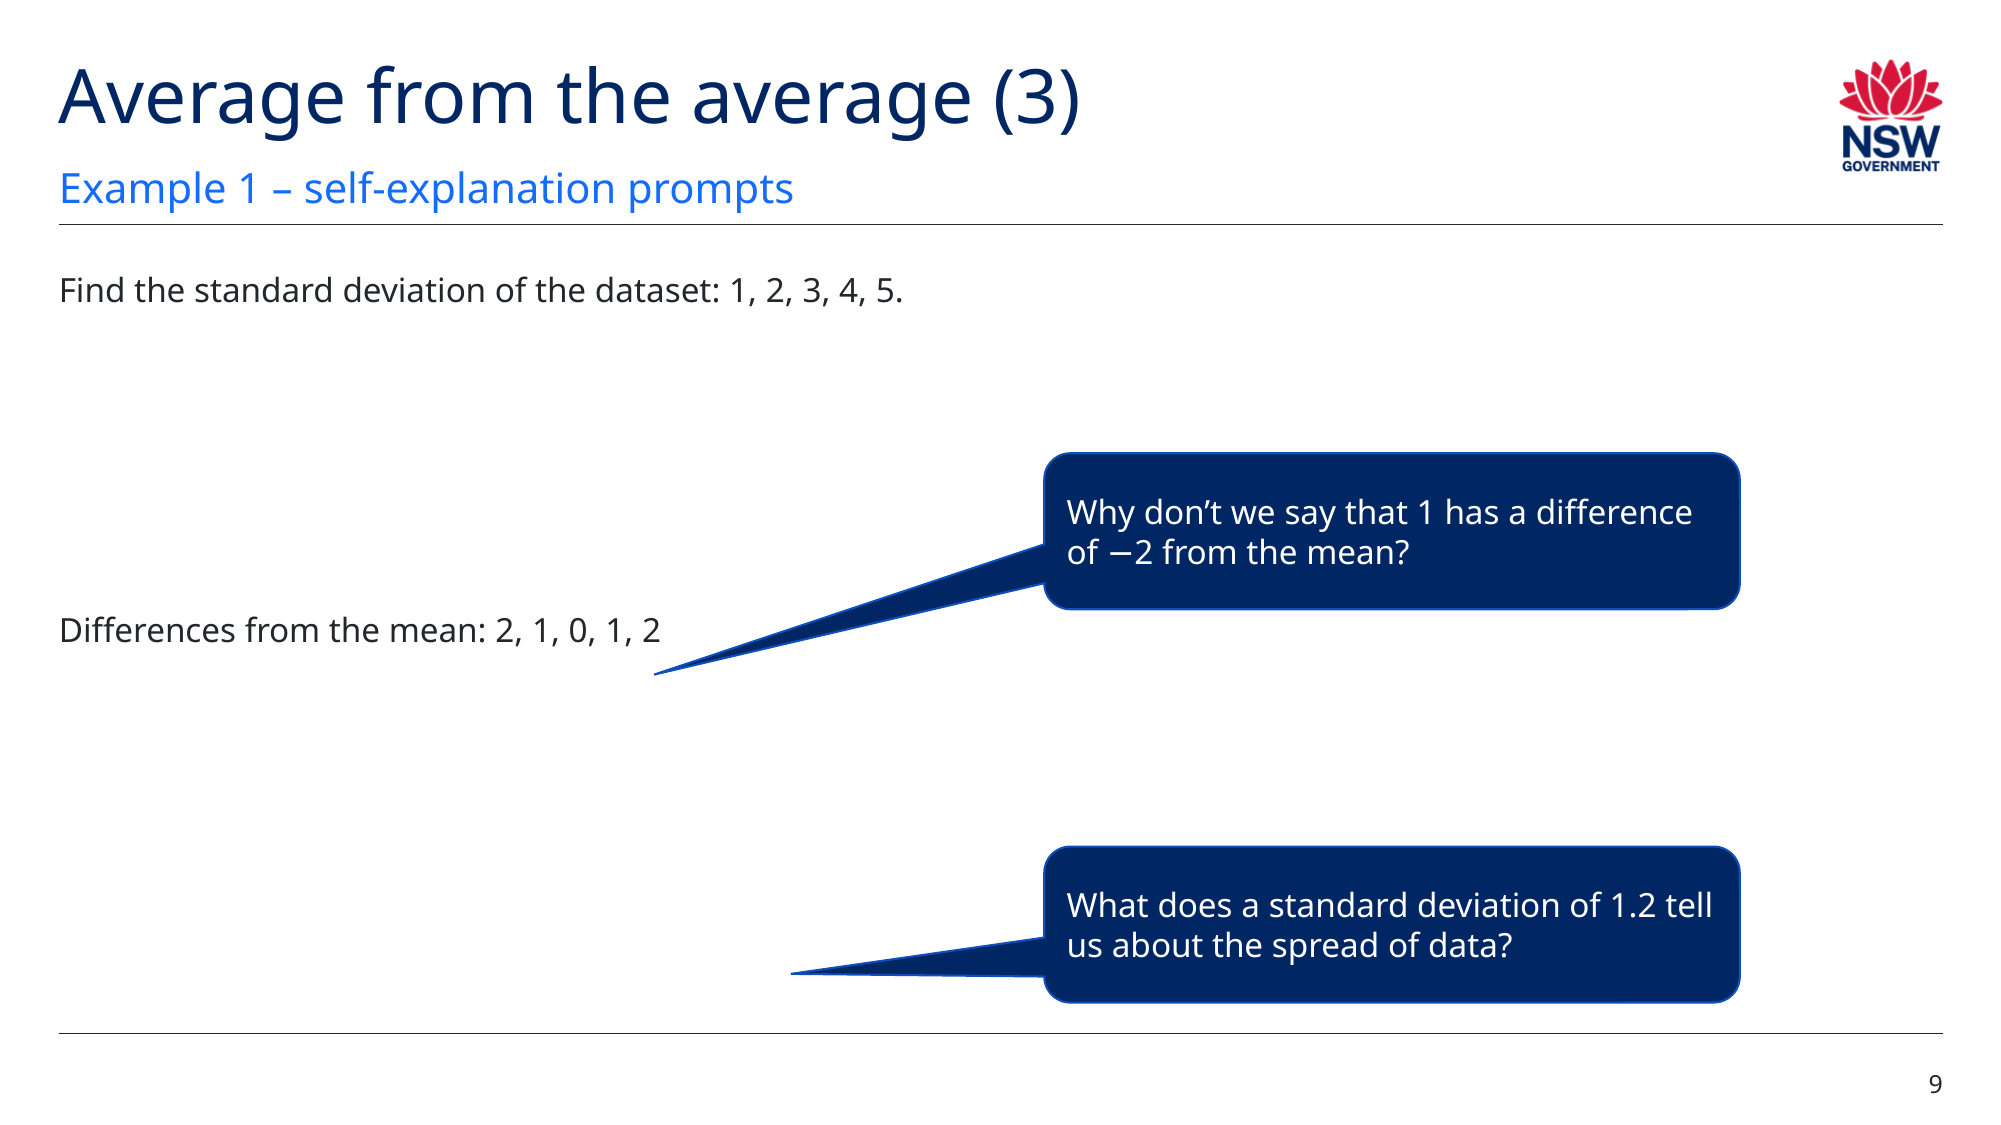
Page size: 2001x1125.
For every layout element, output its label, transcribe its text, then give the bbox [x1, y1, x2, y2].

list Example 1 – self-explanation prompts [59, 161, 1713, 212]
text_box What does a standard deviation of 1.2 tell us about the spread of data? [790, 845, 1741, 1004]
text_box Why don’t we say that 1 has a difference of −2 from the mean? [653, 452, 1741, 676]
slide_number 9 [1824, 1068, 1943, 1099]
picture [1839, 59, 1943, 172]
title Average from the average (3) [59, 59, 1713, 149]
